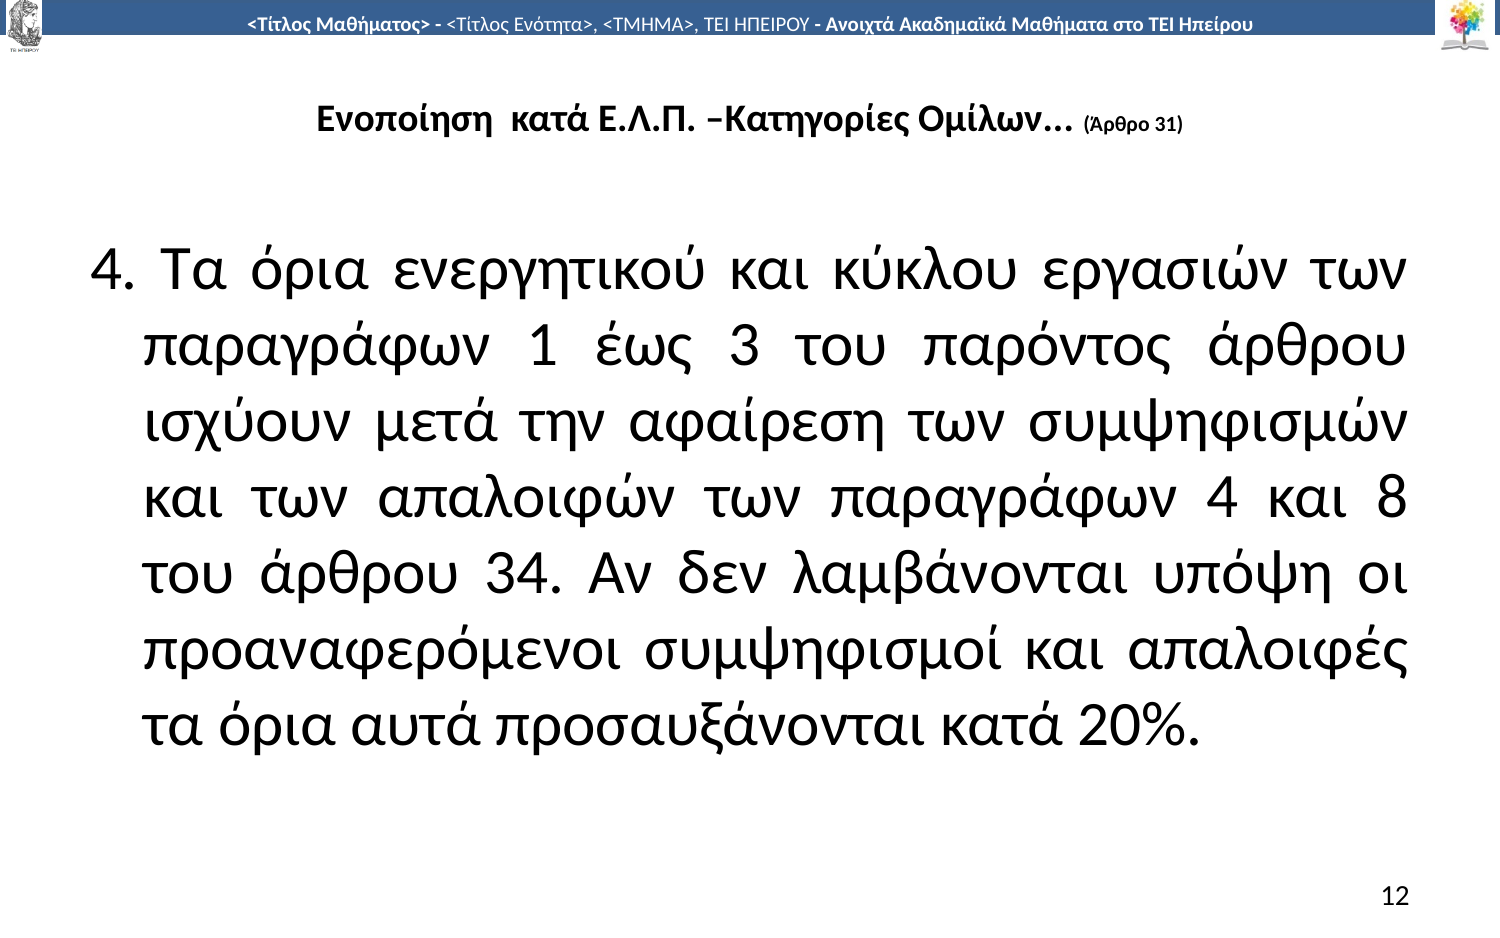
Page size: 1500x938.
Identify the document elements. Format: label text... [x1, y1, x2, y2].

slide_number 12 [1074, 868, 1425, 919]
picture [6, 0, 42, 54]
list 4. Τα όρια ενεργητικού και κύκλου εργασιών των παραγράφων 1 έως 3 του παρόντος άρθρου ισχύουν μετά την αφαίρεση των συμψηφισμών και των απαλοιφών των παραγράφων 4 και 8 του άρθρου 34. Αν δεν λαμβάνονται υπόψη οι προαναφερόμενοι συμψηφισμοί και απαλοιφές τα όρια αυτά προσαυξάνονται κατά 20%. [75, 218, 1425, 838]
picture [1435, 0, 1495, 52]
title Ενοποίηση κατά Ε.Λ.Π. –Κατηγορίες Ομίλων... (Άρθρο 31) [75, 37, 1425, 194]
